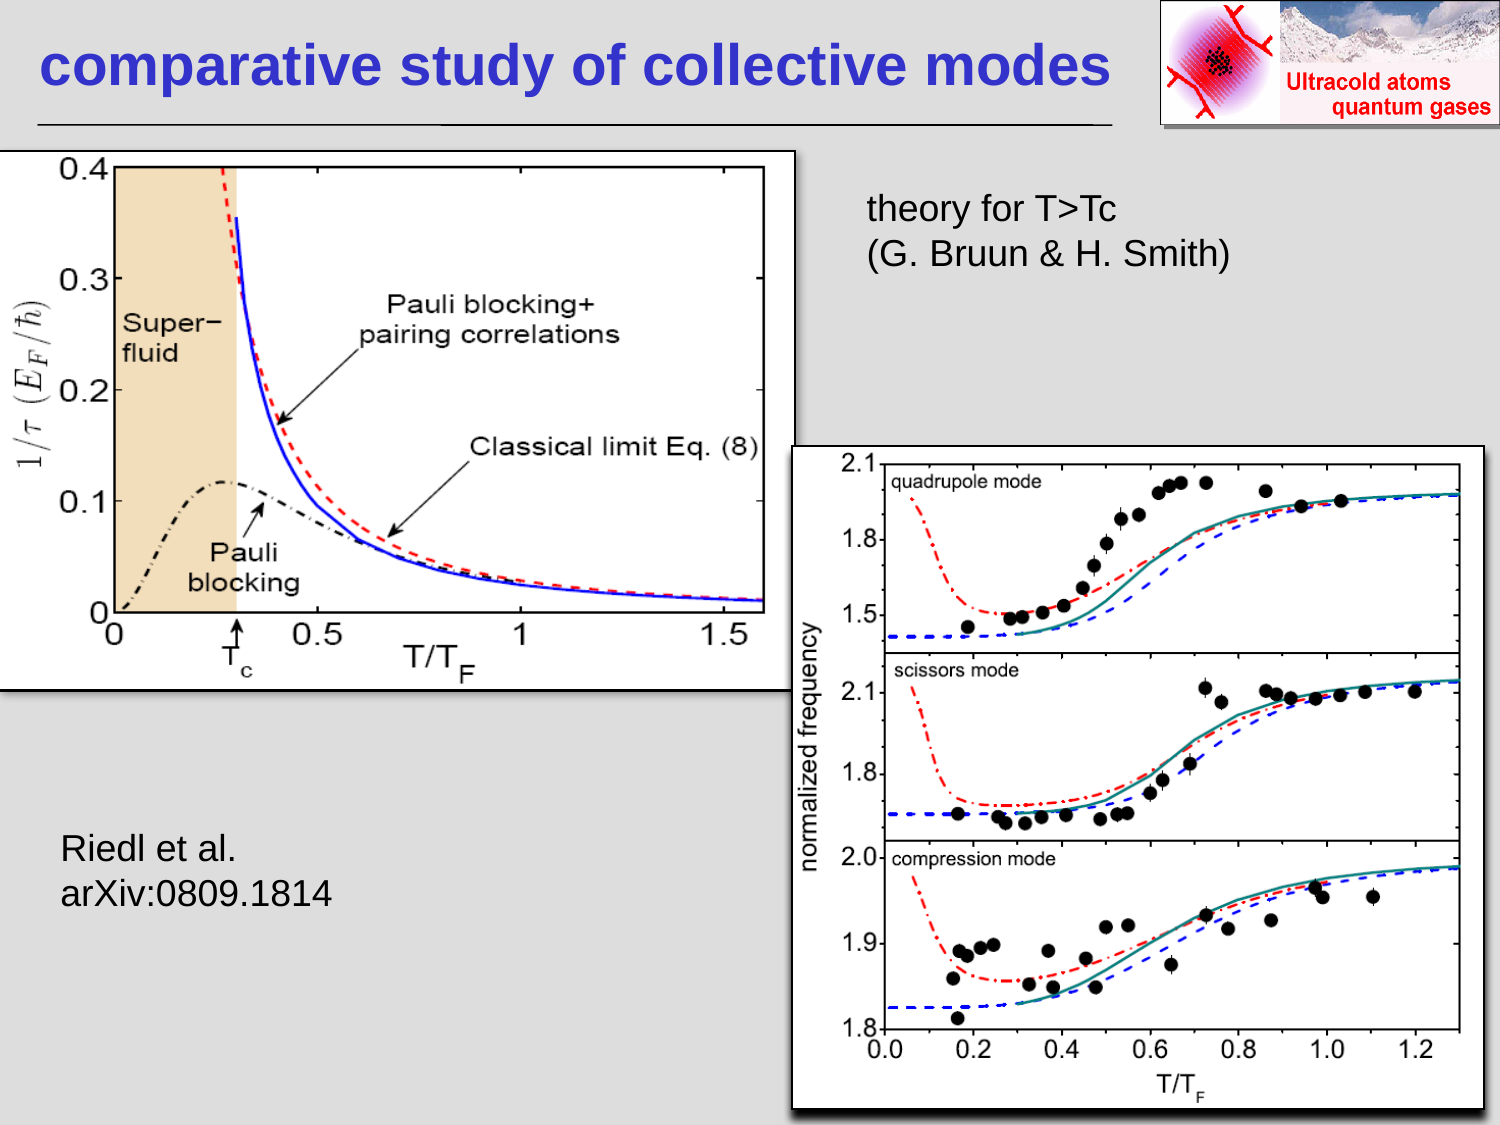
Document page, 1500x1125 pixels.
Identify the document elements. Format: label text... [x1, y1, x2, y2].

text_box Riedl et al. arXiv:0809.1814 [45, 816, 348, 922]
picture [1160, 0, 1500, 125]
title comparative study of collective modes [24, 19, 1174, 177]
text_box theory for T>Tc (G. Bruun & H. Smith) [851, 177, 1247, 282]
picture [0, 151, 1484, 1109]
